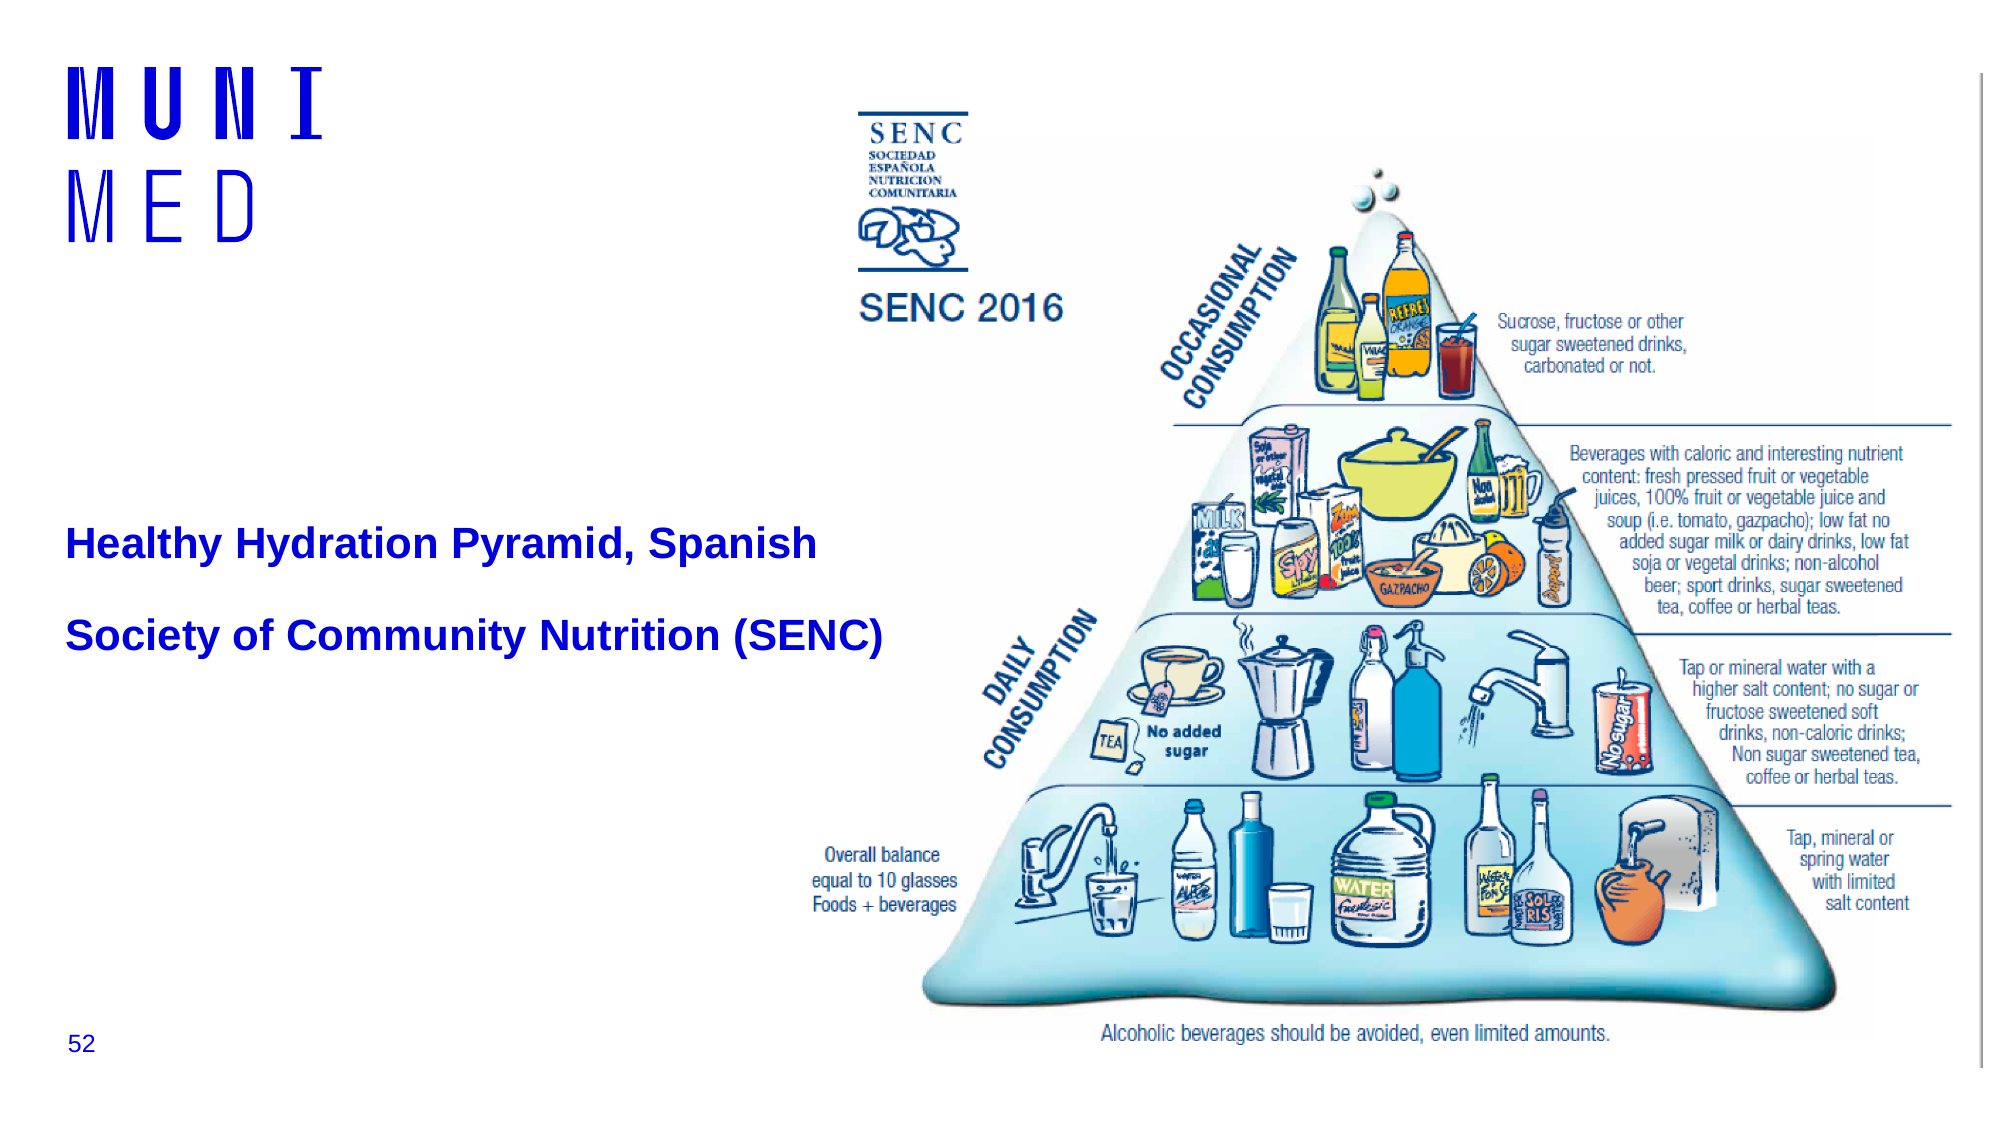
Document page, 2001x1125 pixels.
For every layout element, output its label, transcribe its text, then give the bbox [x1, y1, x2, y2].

picture [798, 66, 1991, 1077]
title Healthy Hydration Pyramid, Spanish Society of Community Nutrition (SENC) [65, 475, 793, 668]
slide_number 52 [67, 1021, 110, 1063]
